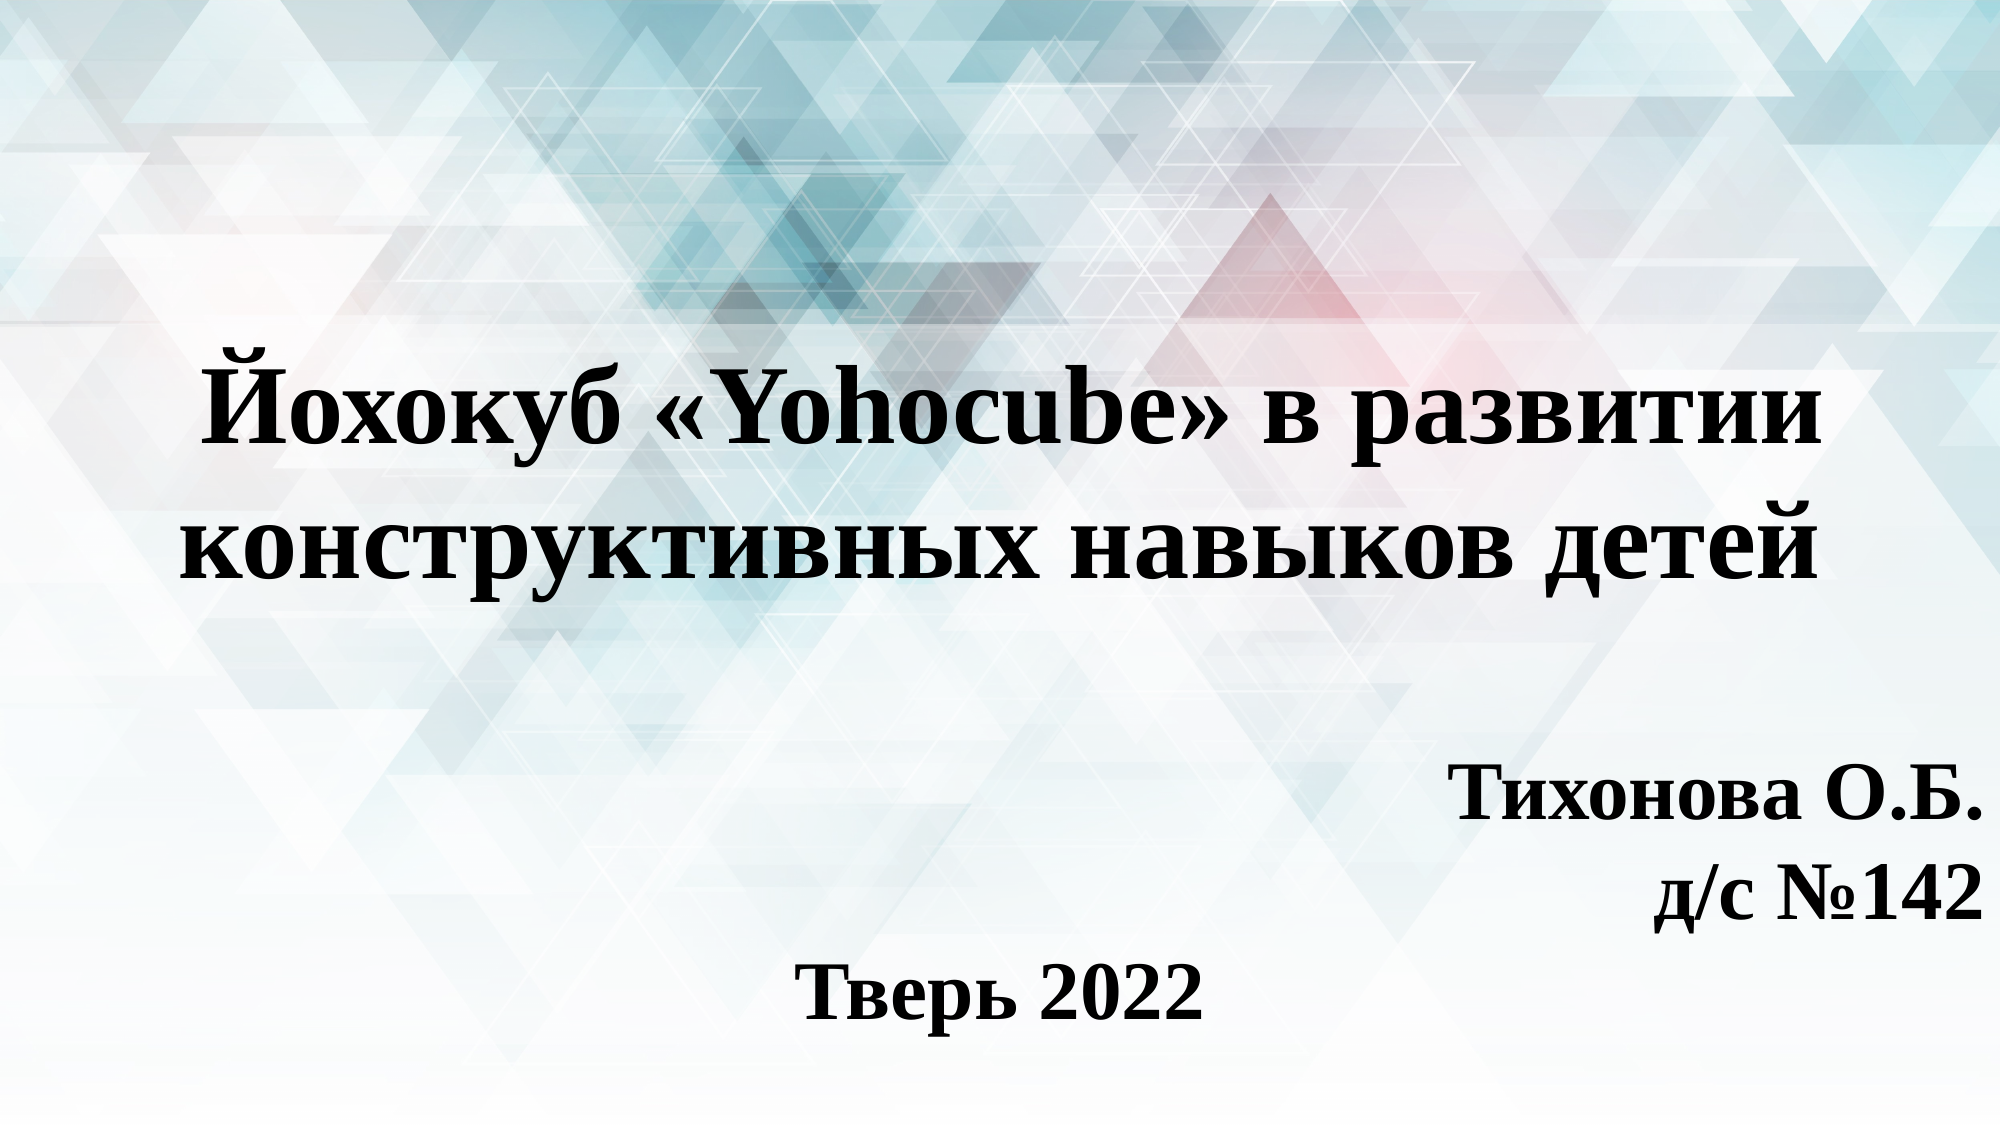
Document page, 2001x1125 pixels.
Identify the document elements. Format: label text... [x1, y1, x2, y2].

text_box Йохокуб «Yohocube» в развитии конструктивных навыков детей Тихонова О.Б. д/с №142 Тверь 2022 [0, 324, 2000, 1044]
